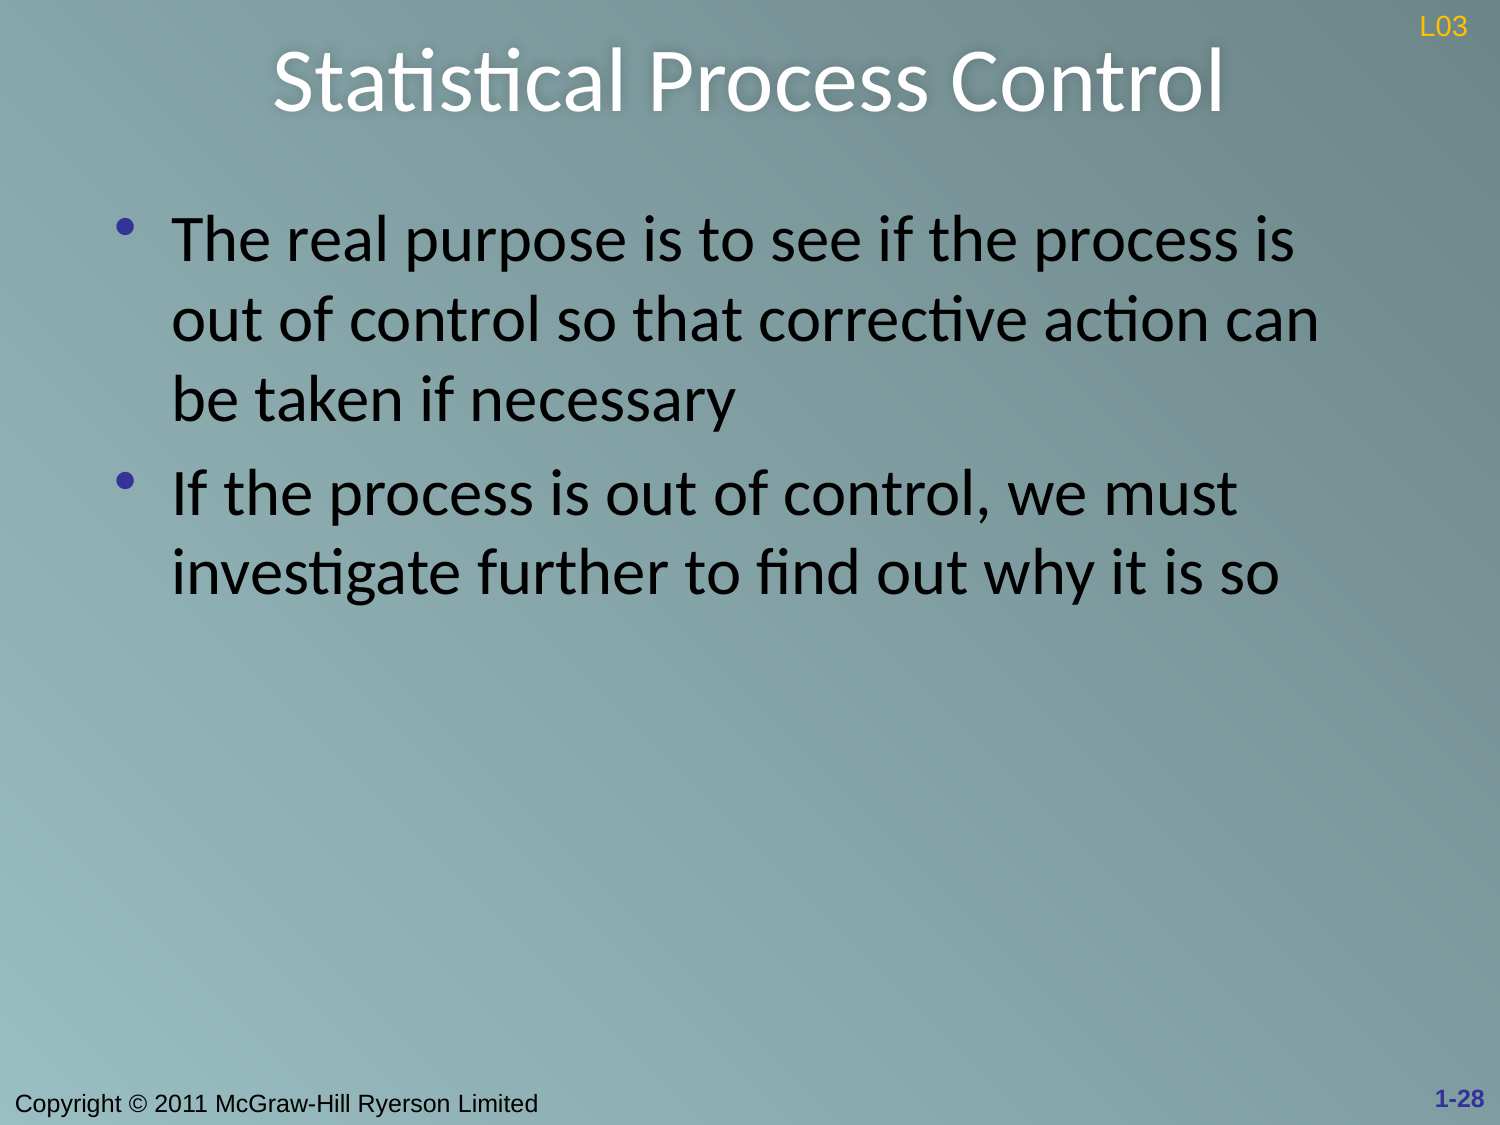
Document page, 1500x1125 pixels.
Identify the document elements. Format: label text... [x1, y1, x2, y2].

slide_number 1-28 [1149, 1074, 1500, 1125]
text_box L03 [1387, 0, 1500, 50]
title Statistical Process Control [99, 0, 1401, 151]
list The real purpose is to see if the process is out of control so that corrective action can be taken if necessary If the process is out of control, we must investigate further to find out why it is so [99, 187, 1401, 1038]
